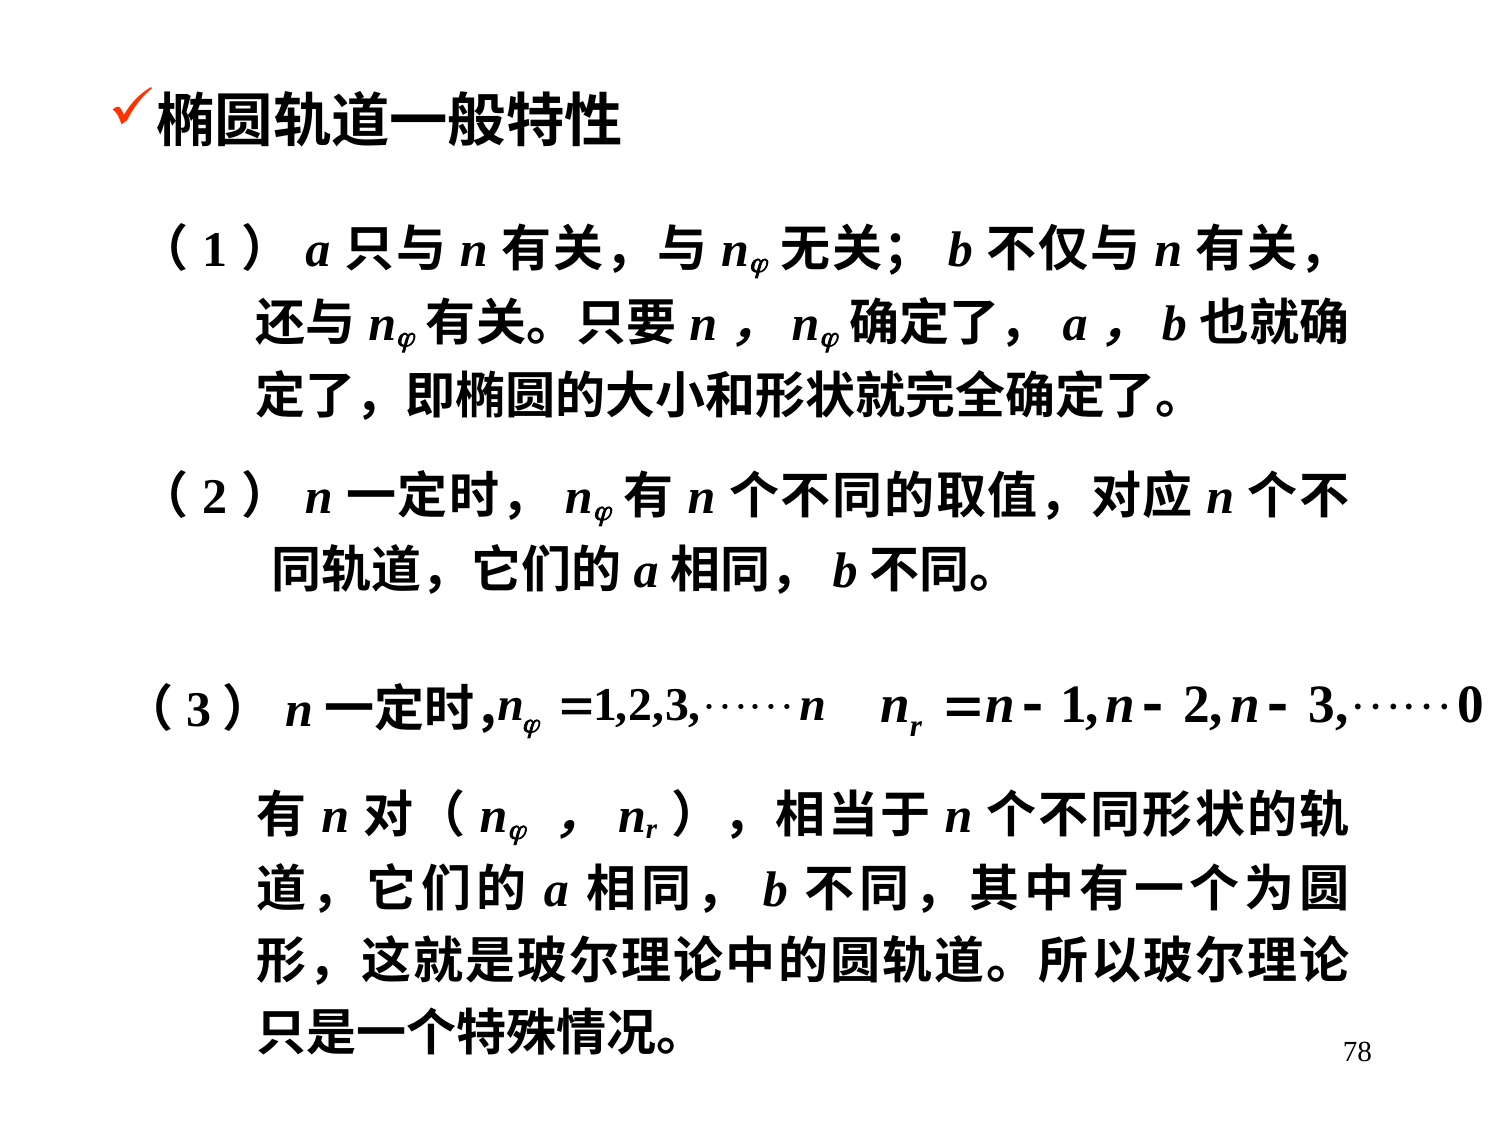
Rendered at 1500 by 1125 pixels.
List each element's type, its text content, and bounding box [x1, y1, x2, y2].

slide_number 78 [1074, 1025, 1388, 1100]
text_box （1）a只与n有关，与n无关；b不仅与n有关，还与n有关。只要n，n确定了，a，b也就确定了，即椭圆的大小和形状就完全确定了。 [123, 196, 1365, 432]
text_box 有n对（n ，nr），相当于n个不同形状的轨道，它们的a相同，b不同，其中有一个为圆形，这就是玻尔理论中的圆轨道。所以玻尔理论只是一个特殊情况。 [242, 763, 1365, 1069]
text_box （3）n一定时， [109, 668, 540, 744]
text_box 椭圆轨道一般特性 [93, 75, 857, 161]
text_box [872, 668, 1495, 746]
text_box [490, 673, 833, 748]
text_box （2）n一定时，n有n个不同的取值，对应n个不同轨道，它们的a相同，b不同。 [123, 444, 1365, 542]
text_box （2）n一定时，n有n个不同的取值，对应n个不同轨道，它们的a相同，b不同。 [123, 545, 1365, 606]
